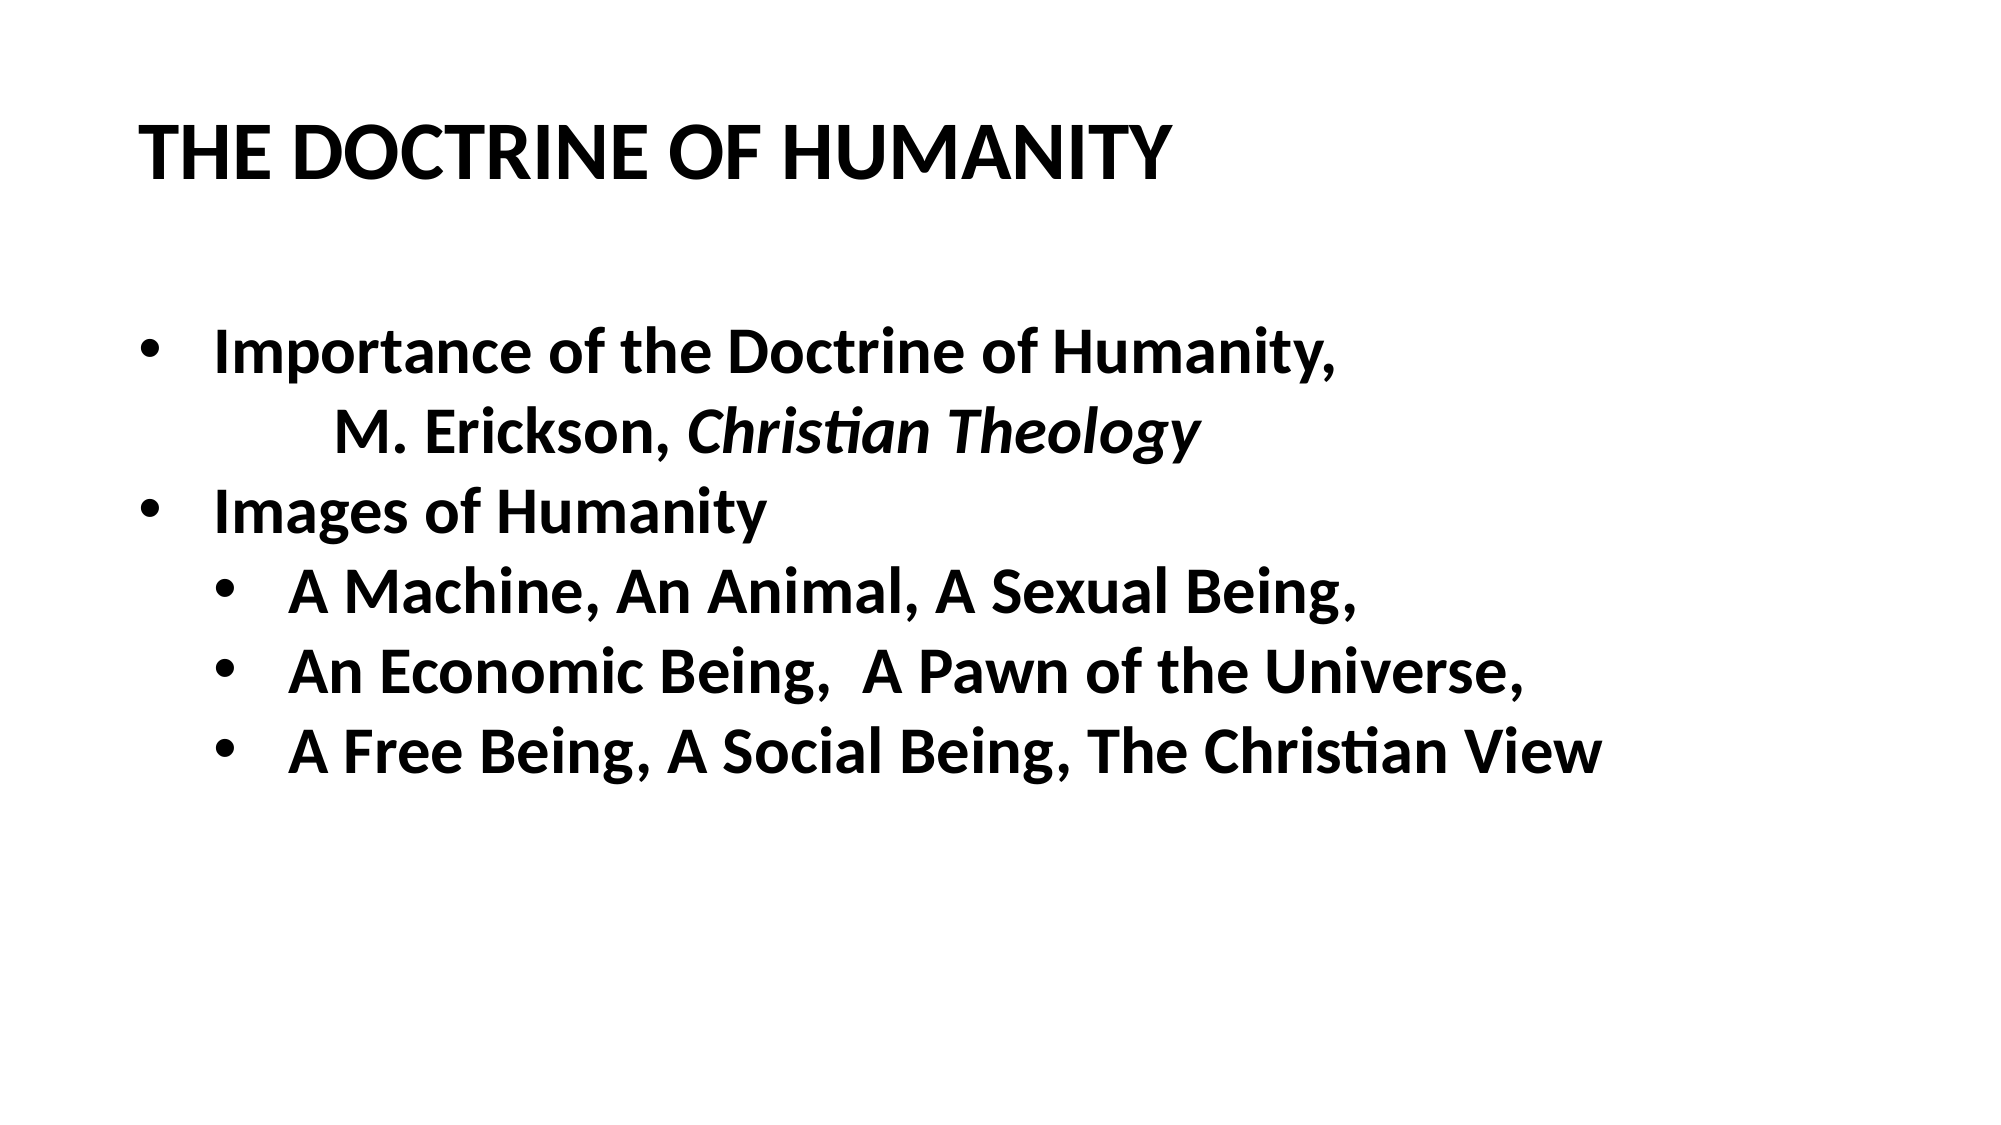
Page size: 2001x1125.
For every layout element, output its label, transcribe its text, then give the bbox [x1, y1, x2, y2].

subtitle THE DOCTRINE OF HUMANITY [123, 100, 1624, 224]
text_box Importance of the Doctrine of Humanity, M. Erickson, Christian Theology Images of Humanity A Machine, An Animal, A Sexual Being, An Economic Being, A Pawn of the Universe, A Free Being, A Social Being, The Christian View [123, 299, 1819, 875]
